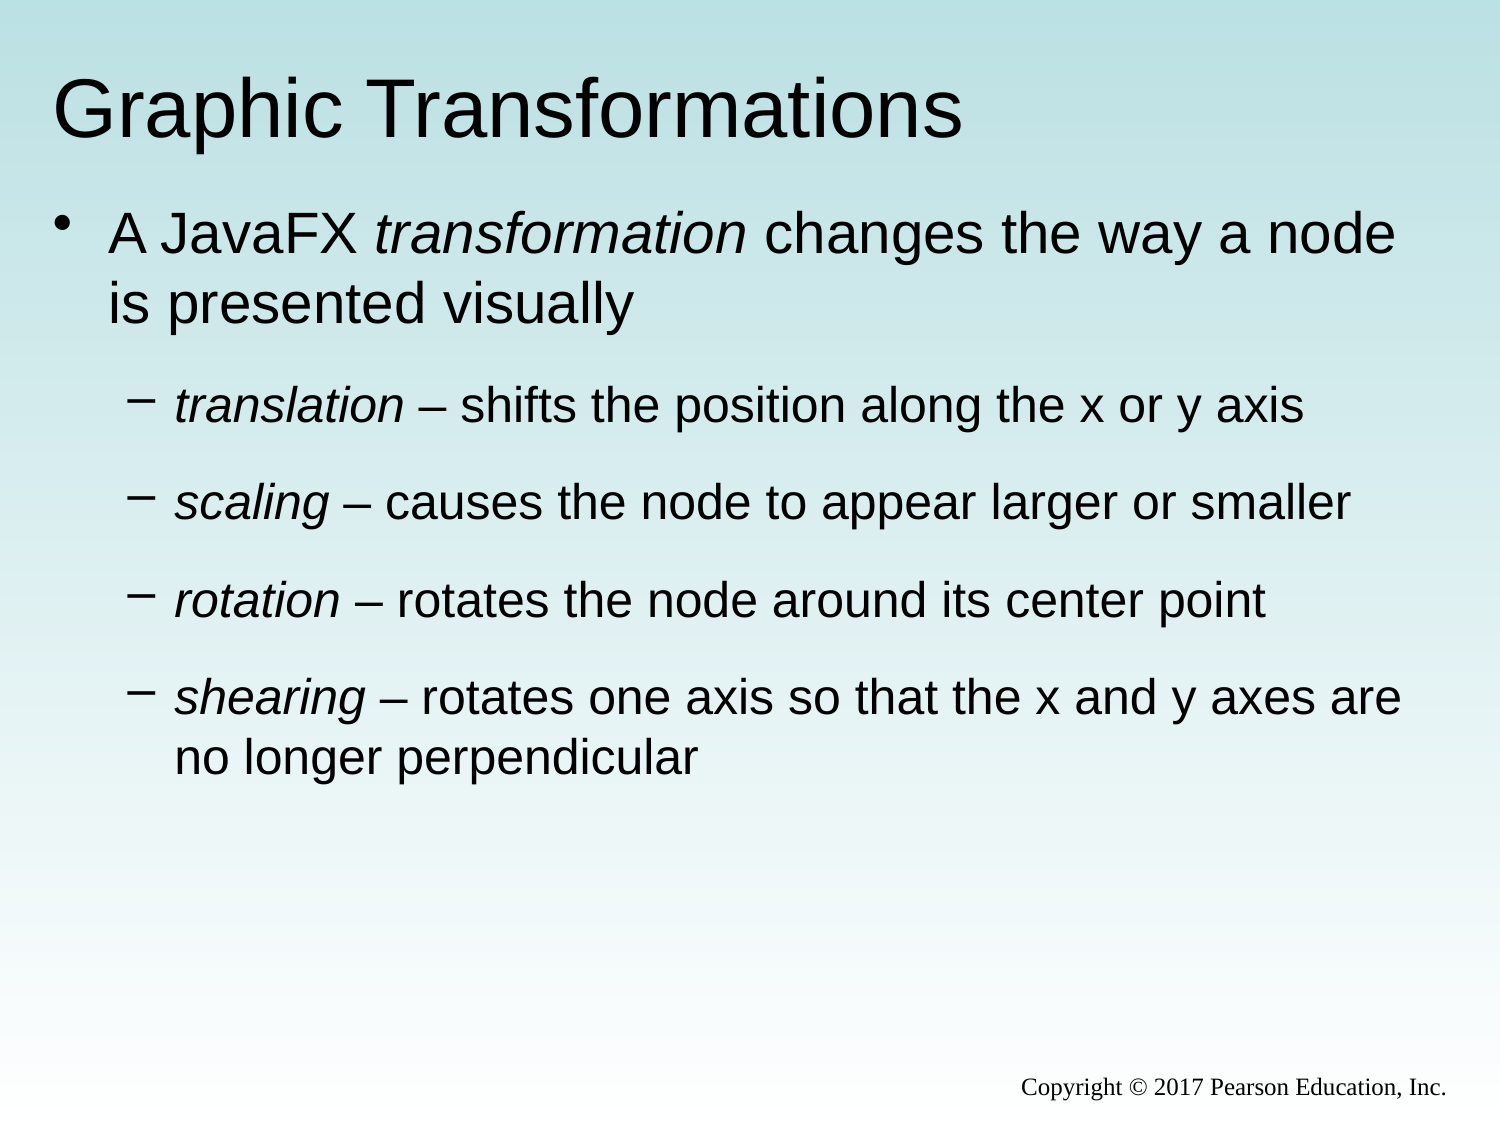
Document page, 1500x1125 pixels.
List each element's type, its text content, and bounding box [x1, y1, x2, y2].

footer Copyright © 2017 Pearson Education, Inc. [549, 1062, 1463, 1114]
title Graphic Transformations [37, 45, 1463, 163]
list A JavaFX transformation changes the way a node is presented visually translation – shifts the position along the x or y axis scaling – causes the node to appear larger or smaller rotation – rotates the node around its center point shearing – rotates one axis so that the x and y axes are no longer perpendicular [37, 187, 1438, 888]
